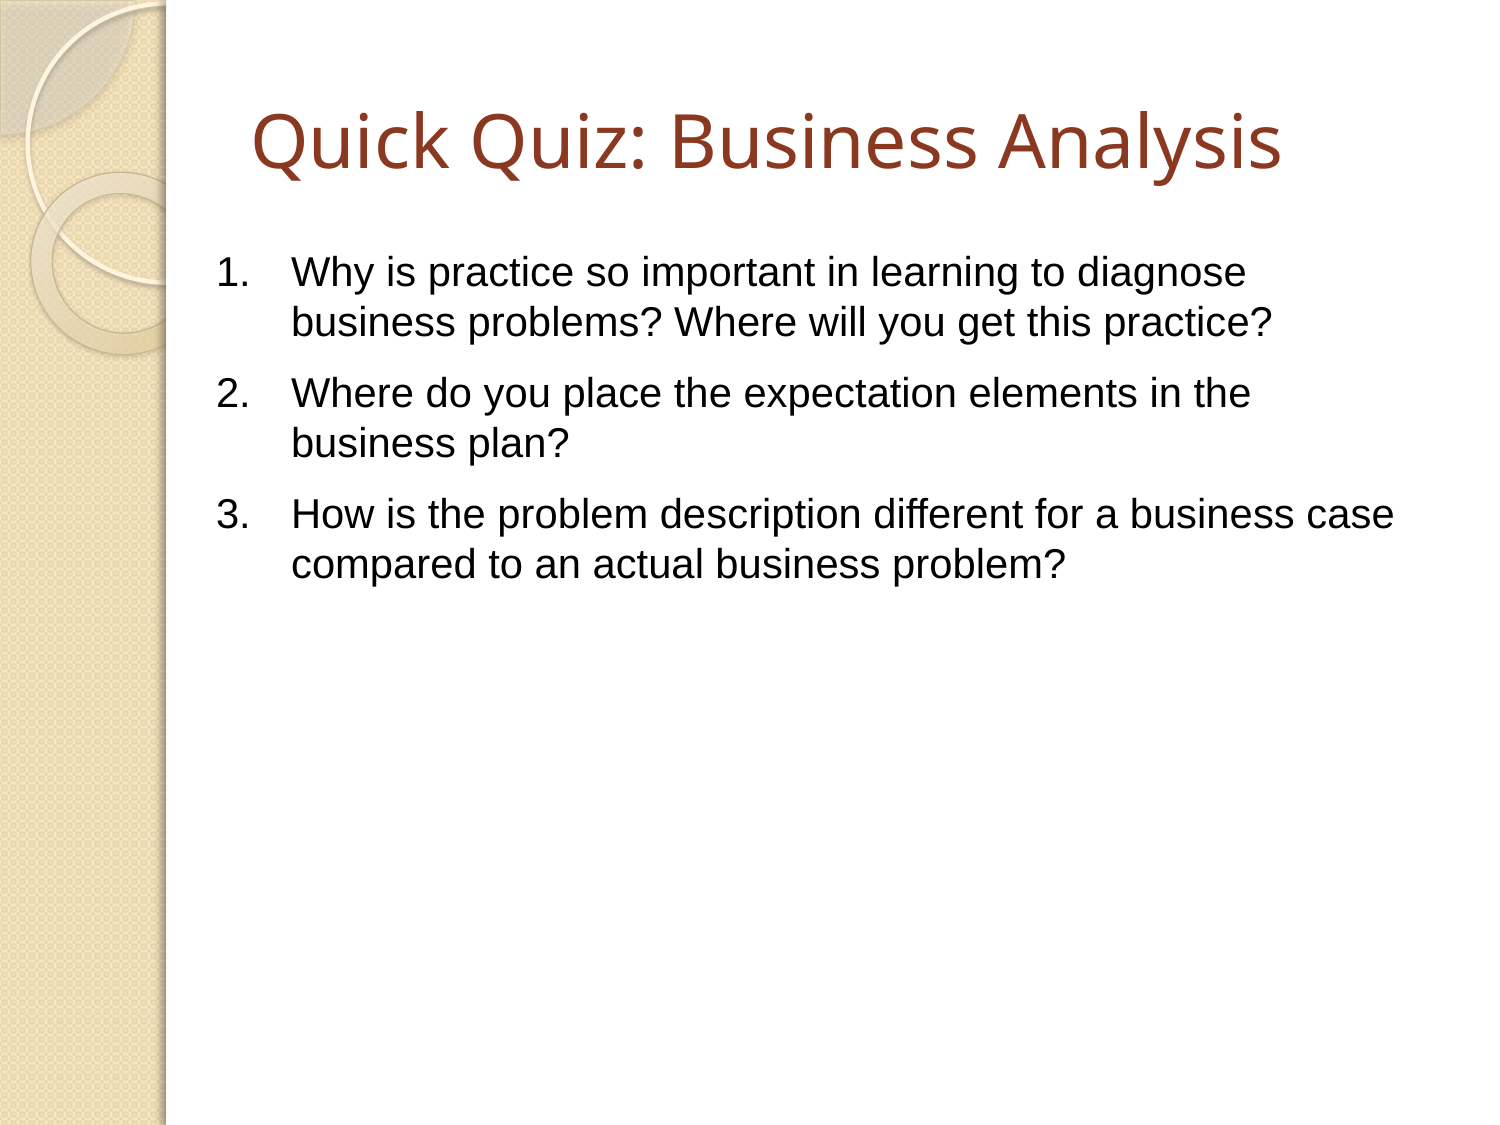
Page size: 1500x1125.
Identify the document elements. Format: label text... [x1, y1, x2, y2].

text_box 1. Why is practice so important in learning to diagnose business problems? Where will you get this practice? 2. Where do you place the expectation elements in the business plan? 3. How is the problem description different for a business case compared to an actual business problem? [201, 237, 1422, 594]
title Quick Quiz: Business Analysis [235, 45, 1466, 233]
